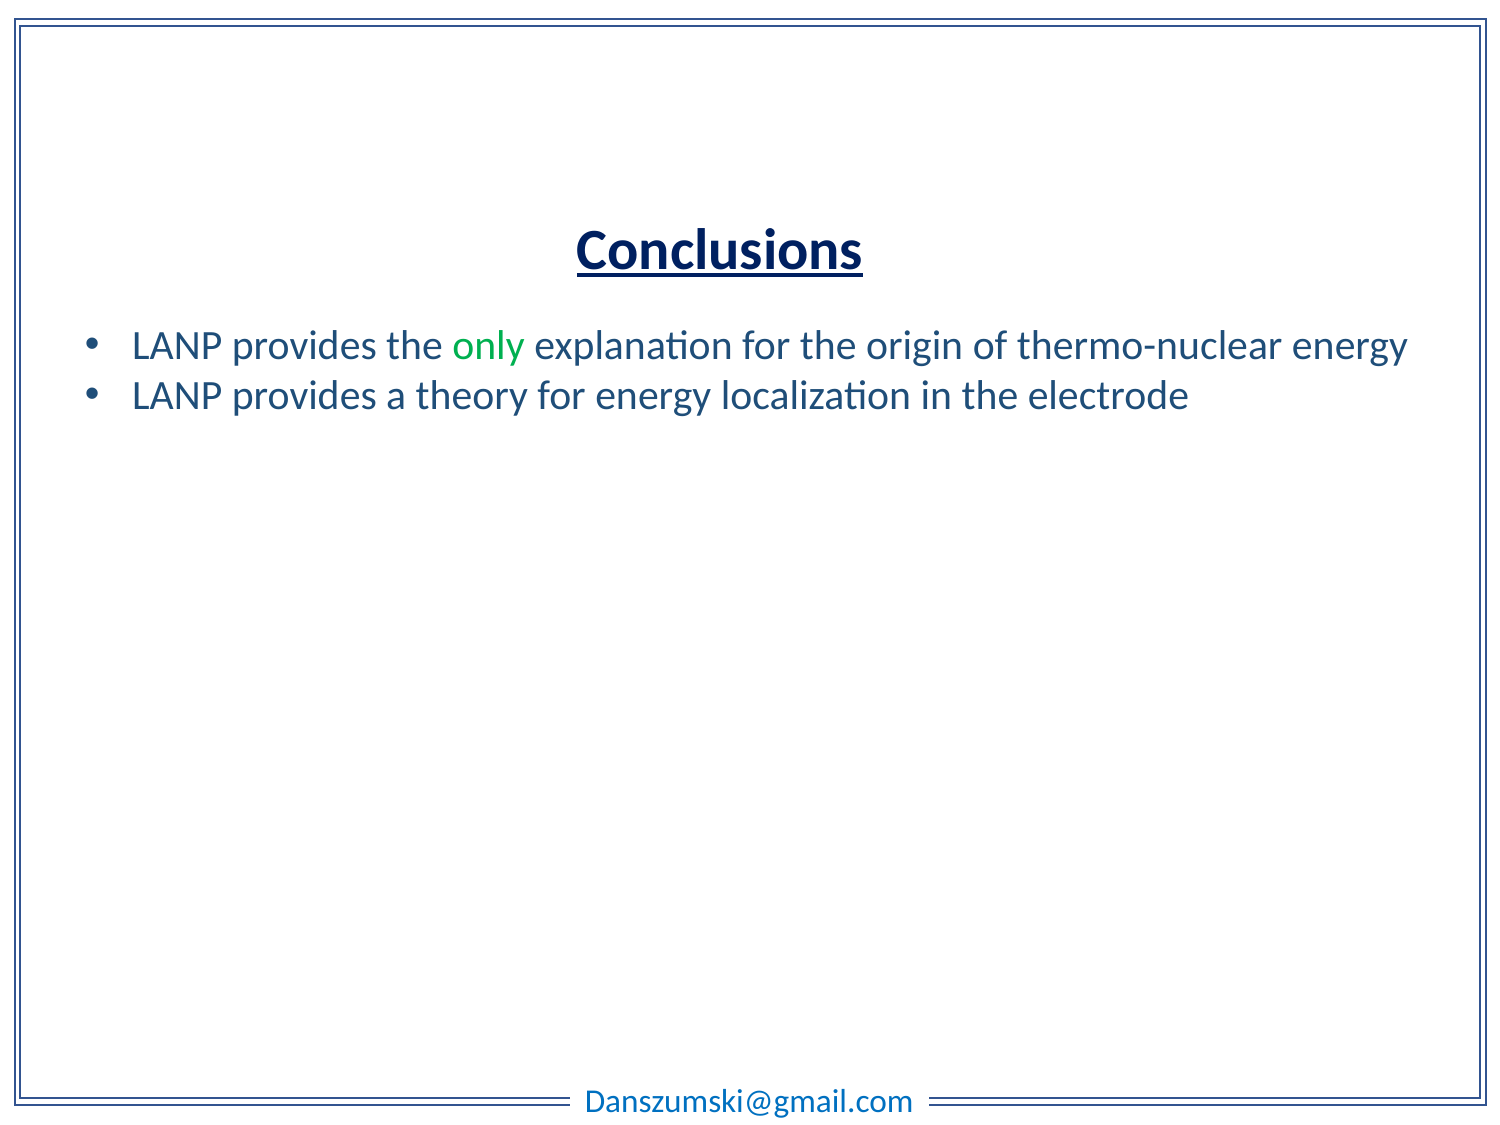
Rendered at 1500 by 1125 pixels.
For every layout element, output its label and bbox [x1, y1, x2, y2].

text_box [14, 18, 1487, 1125]
